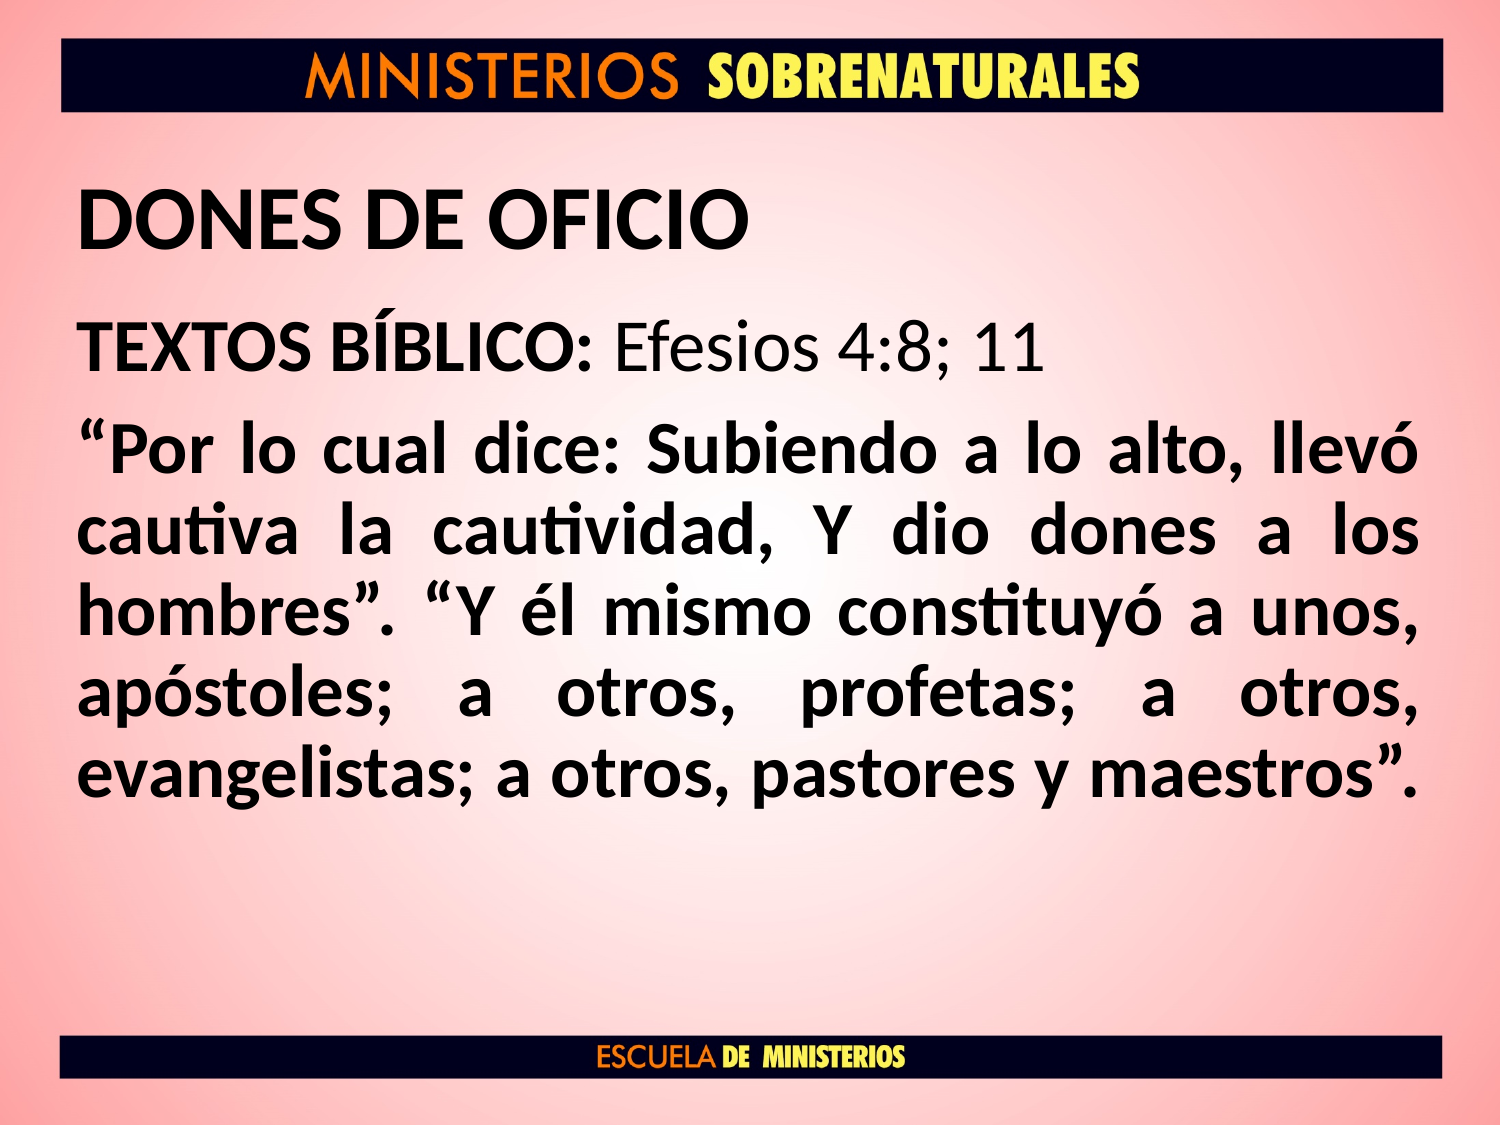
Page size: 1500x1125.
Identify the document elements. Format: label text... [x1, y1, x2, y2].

title DONES DE OFICIO [61, 161, 1437, 278]
picture [0, 0, 1500, 1125]
list TEXTOS BÍBLICO: Efesios 4:8; 11 “Por lo cual dice: Subiendo a lo alto, llevó cautiva la cautividad, Y dio dones a los hombres”. “Y él mismo constituyó a unos, apóstoles; a otros, profetas; a otros, evangelistas; a otros, pastores y maestros”. [61, 299, 1437, 1014]
